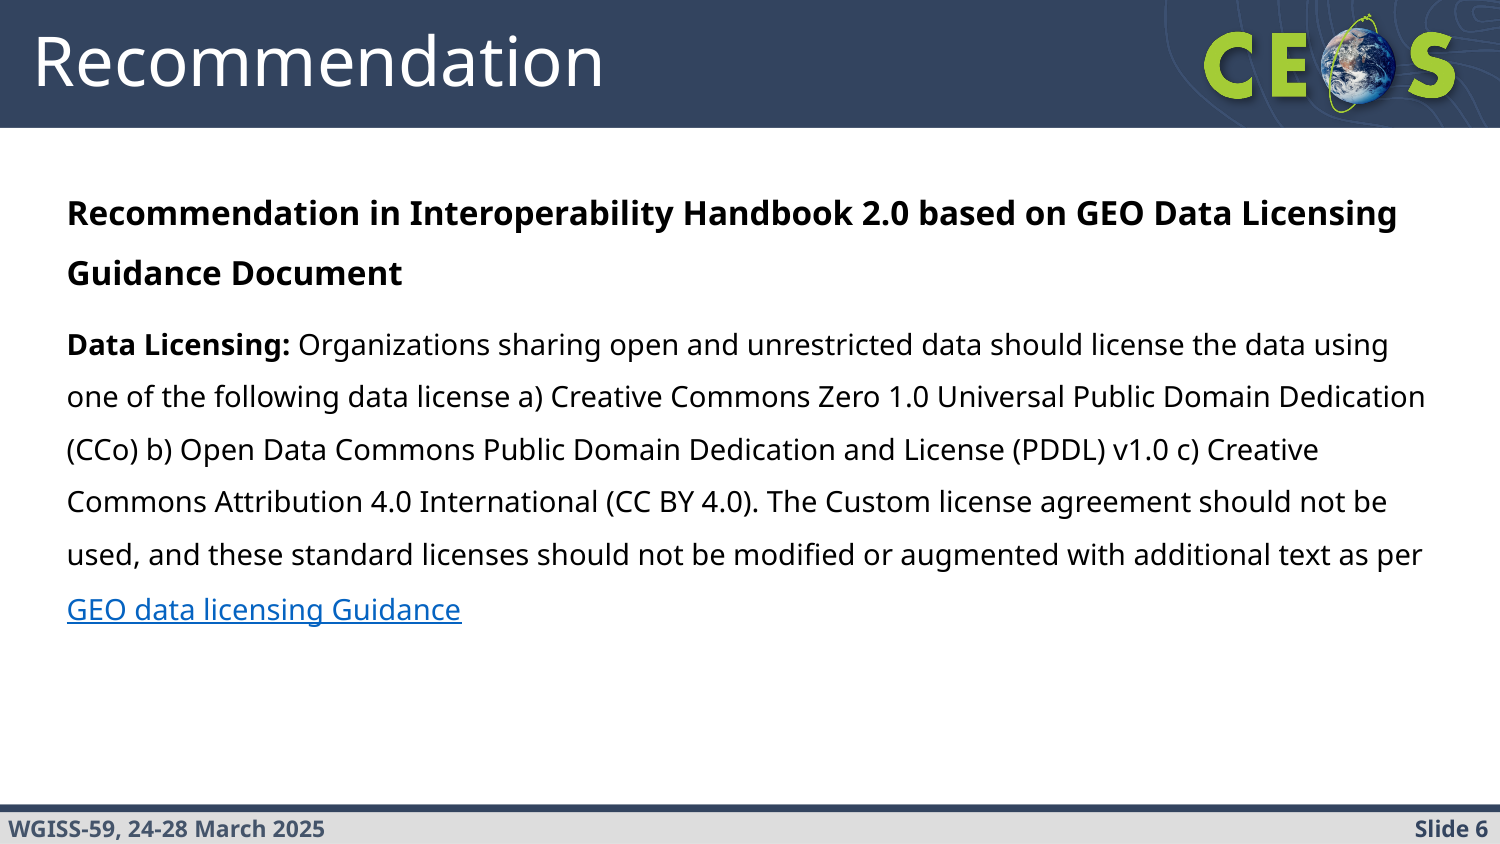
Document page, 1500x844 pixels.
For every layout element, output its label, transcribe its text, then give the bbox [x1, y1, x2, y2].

picture [1204, 13, 1455, 113]
title Recommendation [21, 21, 1177, 118]
list Recommendation in Interoperability Handbook 2.0 based on GEO Data Licensing Guidance Document Data Licensing: Organizations sharing open and unrestricted data should license the data using one of the following data license a) Creative Commons Zero 1.0 Universal Public Domain Dedication (CCo) b) Open Data Commons Public Domain Dedication and License (PDDL) v1.0 c) Creative Commons Attribution 4.0 International (CC BY 4.0). The Custom license agreement should not be used, and these standard licenses should not be modified or augmented with additional text as per GEO data licensing Guidance [39, 166, 1455, 741]
